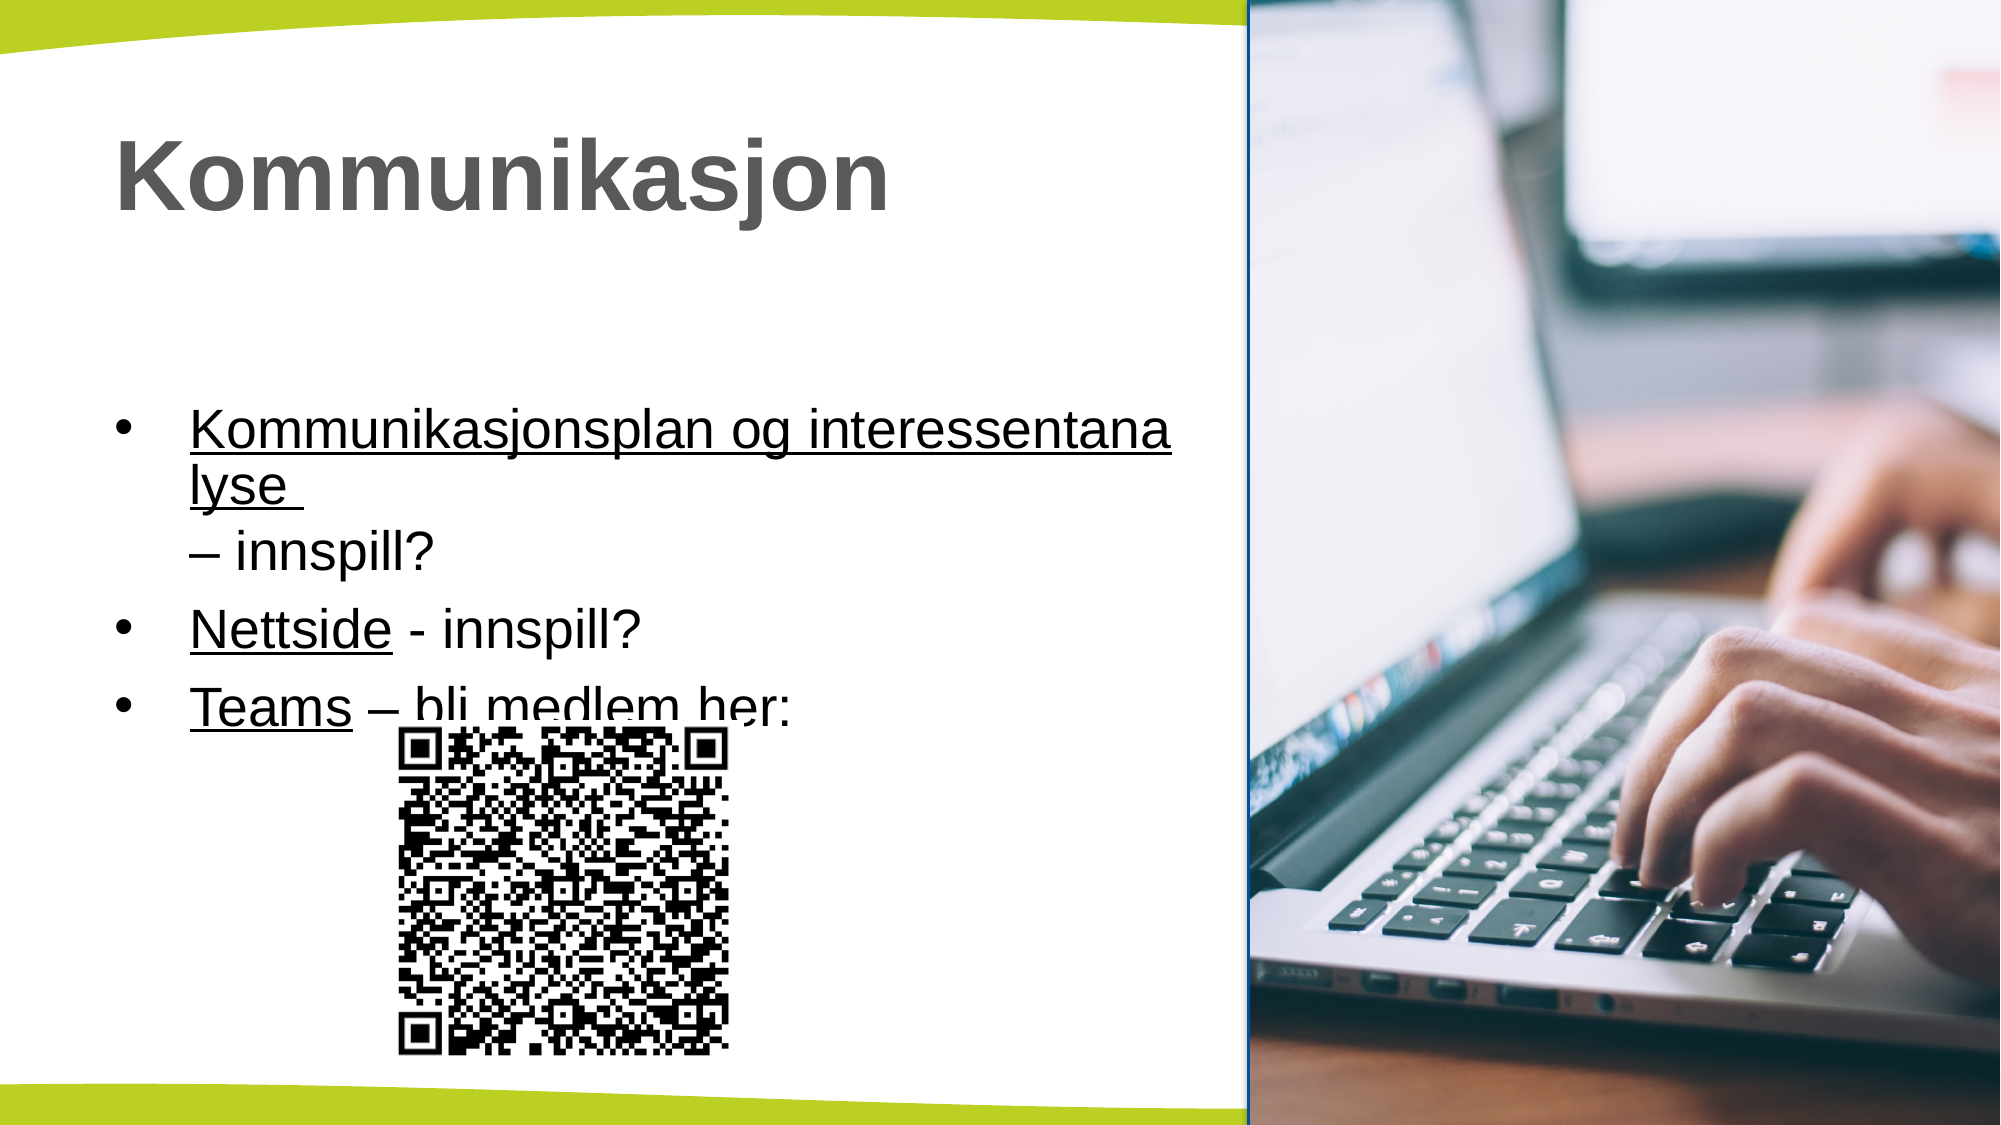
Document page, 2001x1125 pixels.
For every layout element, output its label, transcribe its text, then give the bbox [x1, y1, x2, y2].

list Kommunikasjonsplan og interessentanalyse – innspill? Nettside - innspill? Teams – bli medlem her: [99, 308, 1189, 1022]
picture [1249, 0, 2000, 1125]
title Kommunikasjon [99, 103, 1188, 245]
picture [390, 720, 744, 1062]
